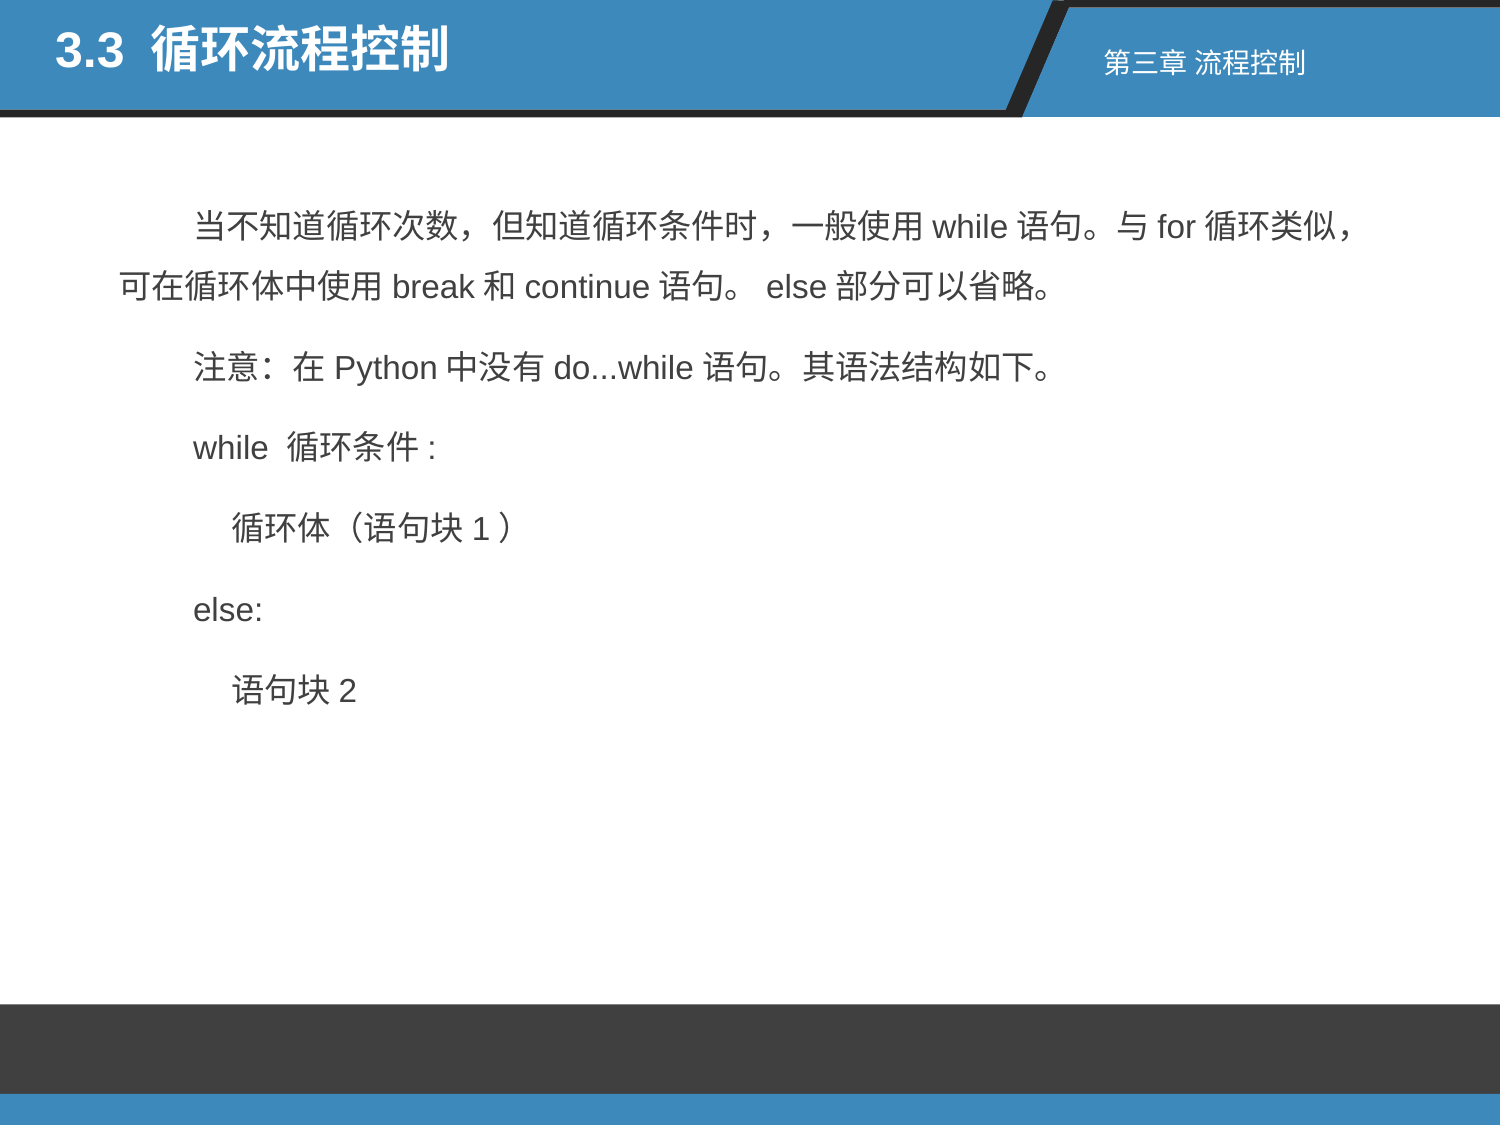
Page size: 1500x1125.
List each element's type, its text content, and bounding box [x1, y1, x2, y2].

text_box 3.3 循环流程控制 [40, 17, 653, 111]
text_box 第三章 流程控制 [1088, 38, 1323, 87]
list 当不知道循环次数，但知道循环条件时，一般使用while语句。与for循环类似，可在循环体中使用break和continue语句。else部分可以省略。 注意：在Python中没有do...while语句。其语法结构如下。 while 循环条件: 循环体（语句块1） else: 语句块2 [103, 177, 1397, 842]
